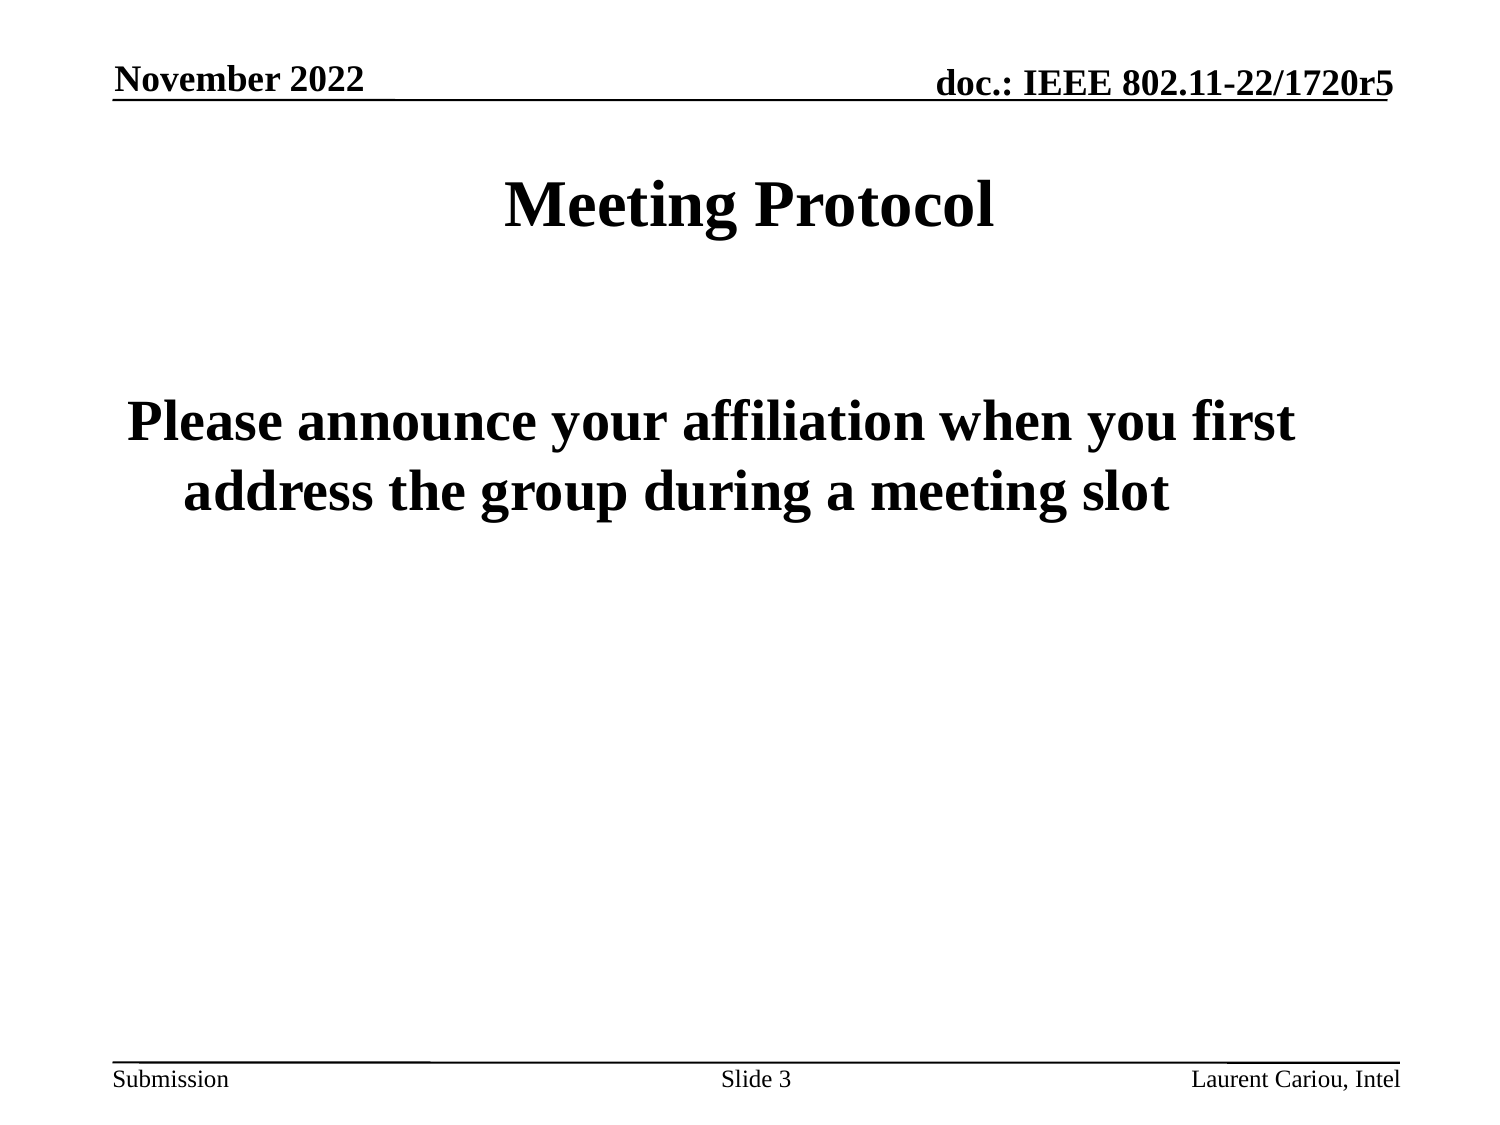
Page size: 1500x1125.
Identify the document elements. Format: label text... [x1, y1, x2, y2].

footer Laurent Cariou, Intel [878, 1061, 1402, 1093]
title Meeting Protocol [112, 112, 1388, 288]
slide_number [114, 54, 493, 100]
slide_number Slide 3 [712, 1061, 800, 1123]
list Please announce your affiliation when you first address the group during a meeting slot [112, 374, 1388, 513]
